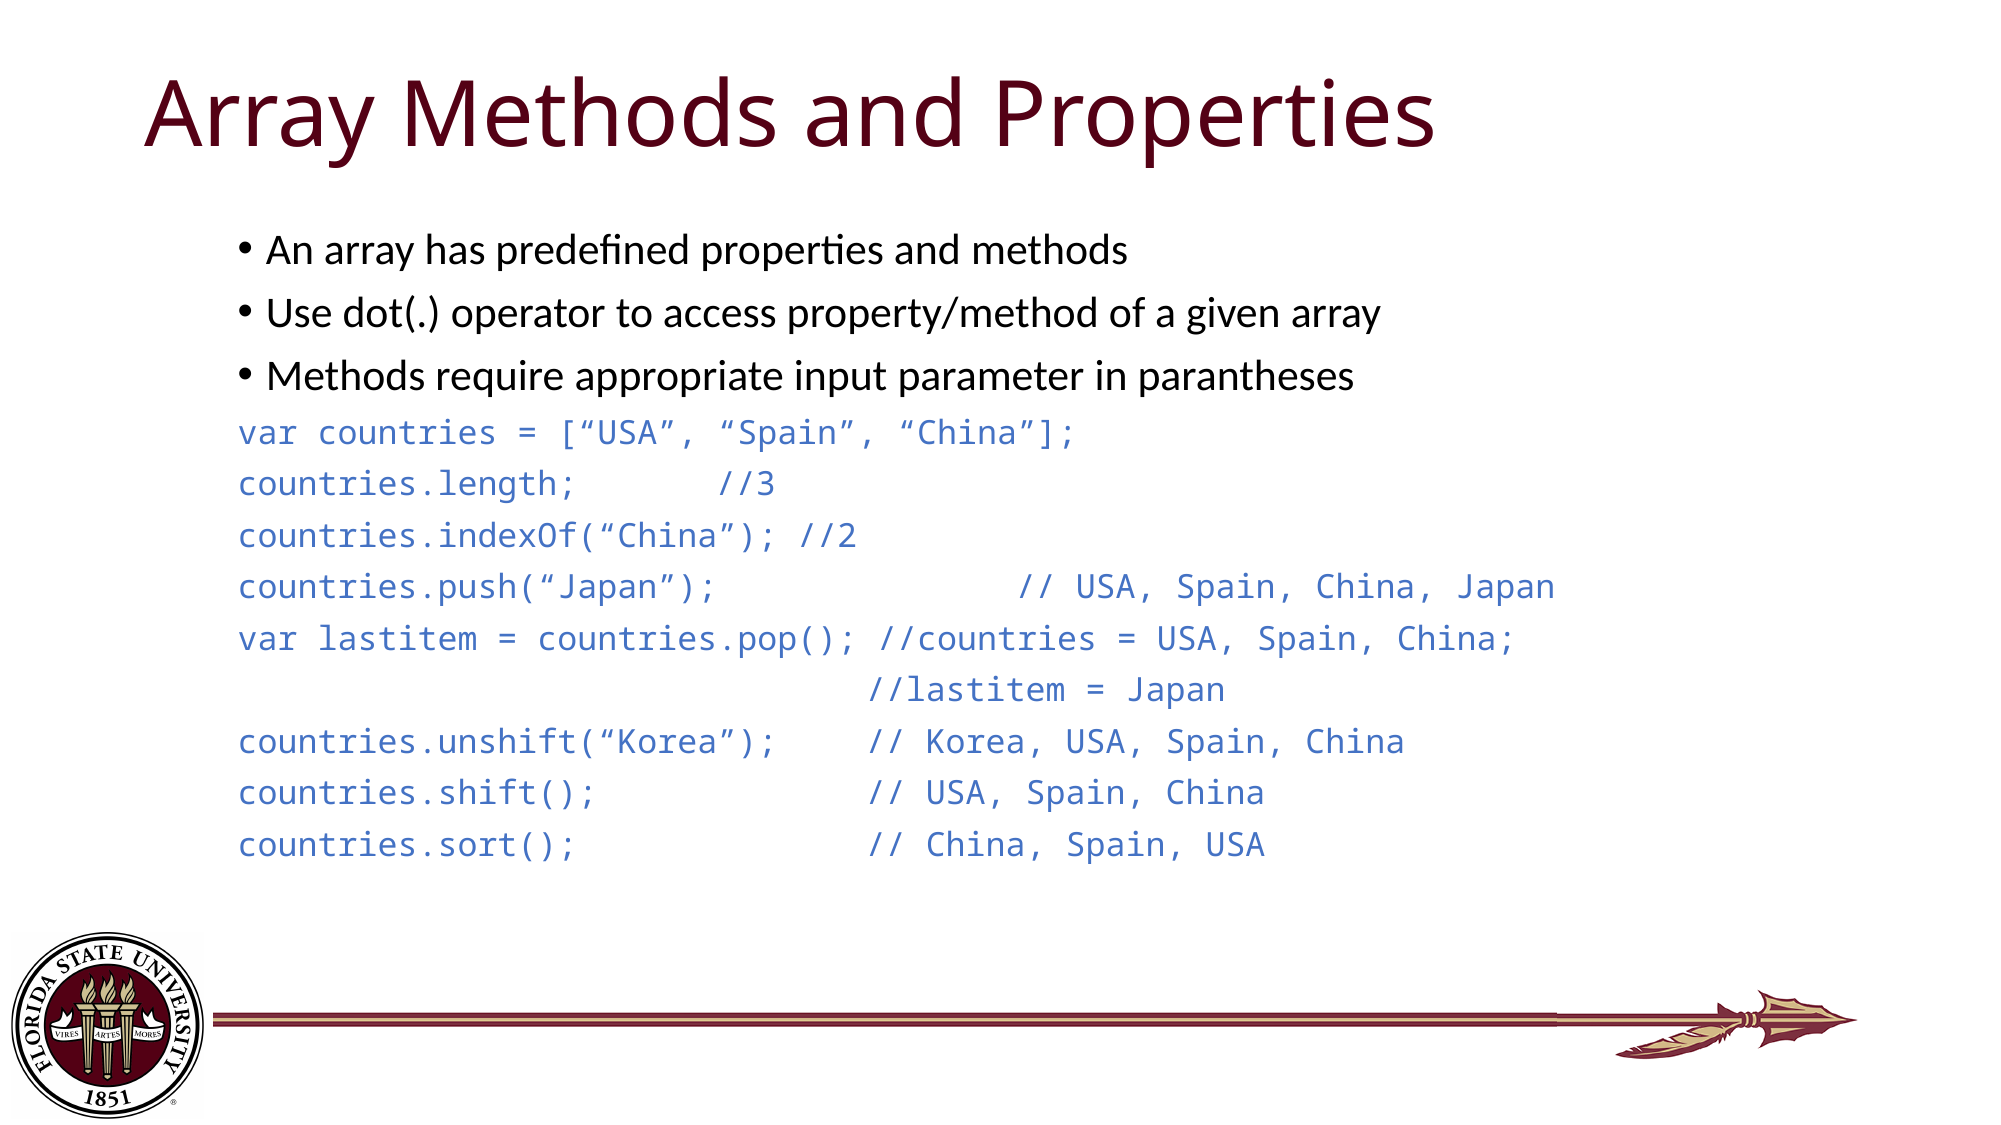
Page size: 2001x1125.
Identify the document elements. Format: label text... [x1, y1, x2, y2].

list An array has predefined properties and methods Use dot(.) operator to access property/method of a given array Methods require appropriate input parameter in parantheses var countries = [“USA”, “Spain”, “China”]; countries.length; //3 countries.indexOf(“China”); //2 countries.push(“Japan”); // USA, Spain, China, Japan var lastitem = countries.pop(); //countries = USA, Spain, China; //lastitem = Japan countries.unshift(“Korea”); // Korea, USA, Spain, China countries.shift(); // USA, Spain, China countries.sort(); // China, Spain, USA [229, 219, 1581, 991]
picture [11, 932, 204, 1119]
title Array Methods and Properties [136, 37, 1863, 197]
picture [213, 895, 1863, 1125]
